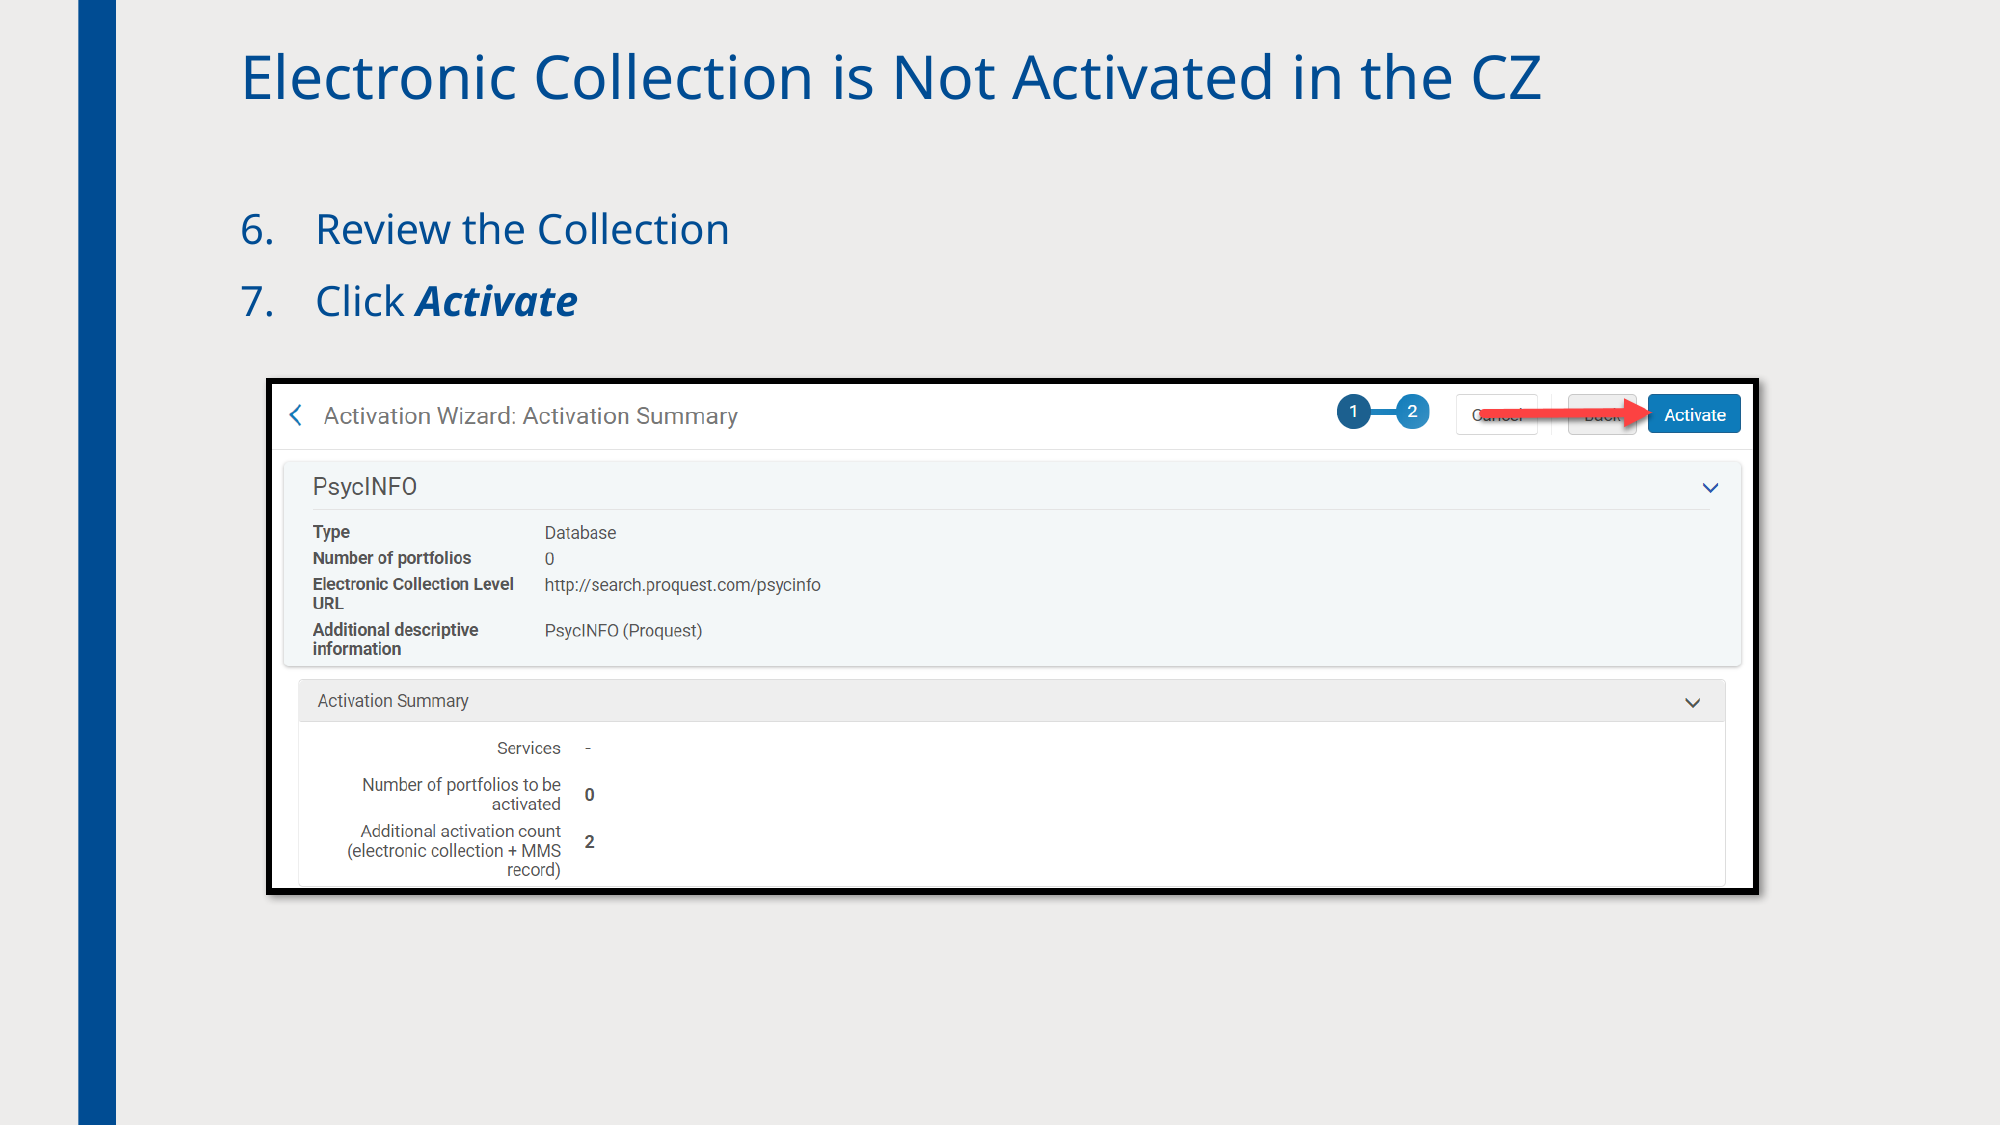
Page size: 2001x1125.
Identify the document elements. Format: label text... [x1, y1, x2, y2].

title Electronic Collection is Not Activated in the CZ [225, 40, 1800, 163]
list Review the Collection Click Activate [225, 199, 1800, 1074]
picture [271, 384, 1753, 889]
